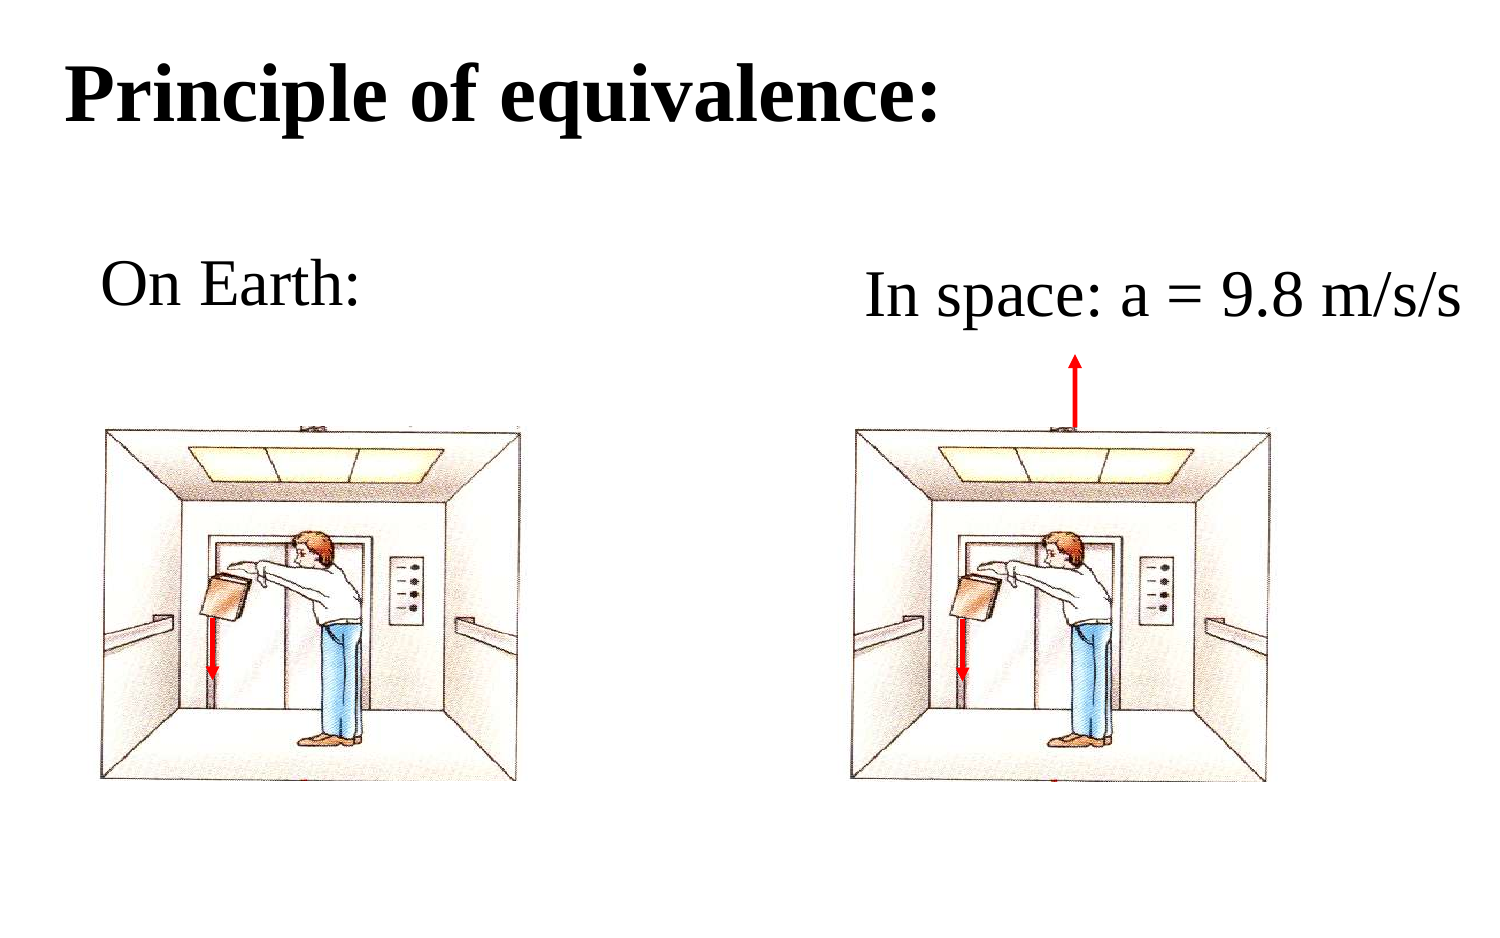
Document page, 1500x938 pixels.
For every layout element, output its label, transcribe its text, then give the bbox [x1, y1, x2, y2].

text_box Principle of equivalence: [50, 31, 1425, 146]
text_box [84, 231, 550, 781]
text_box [837, 241, 1481, 782]
